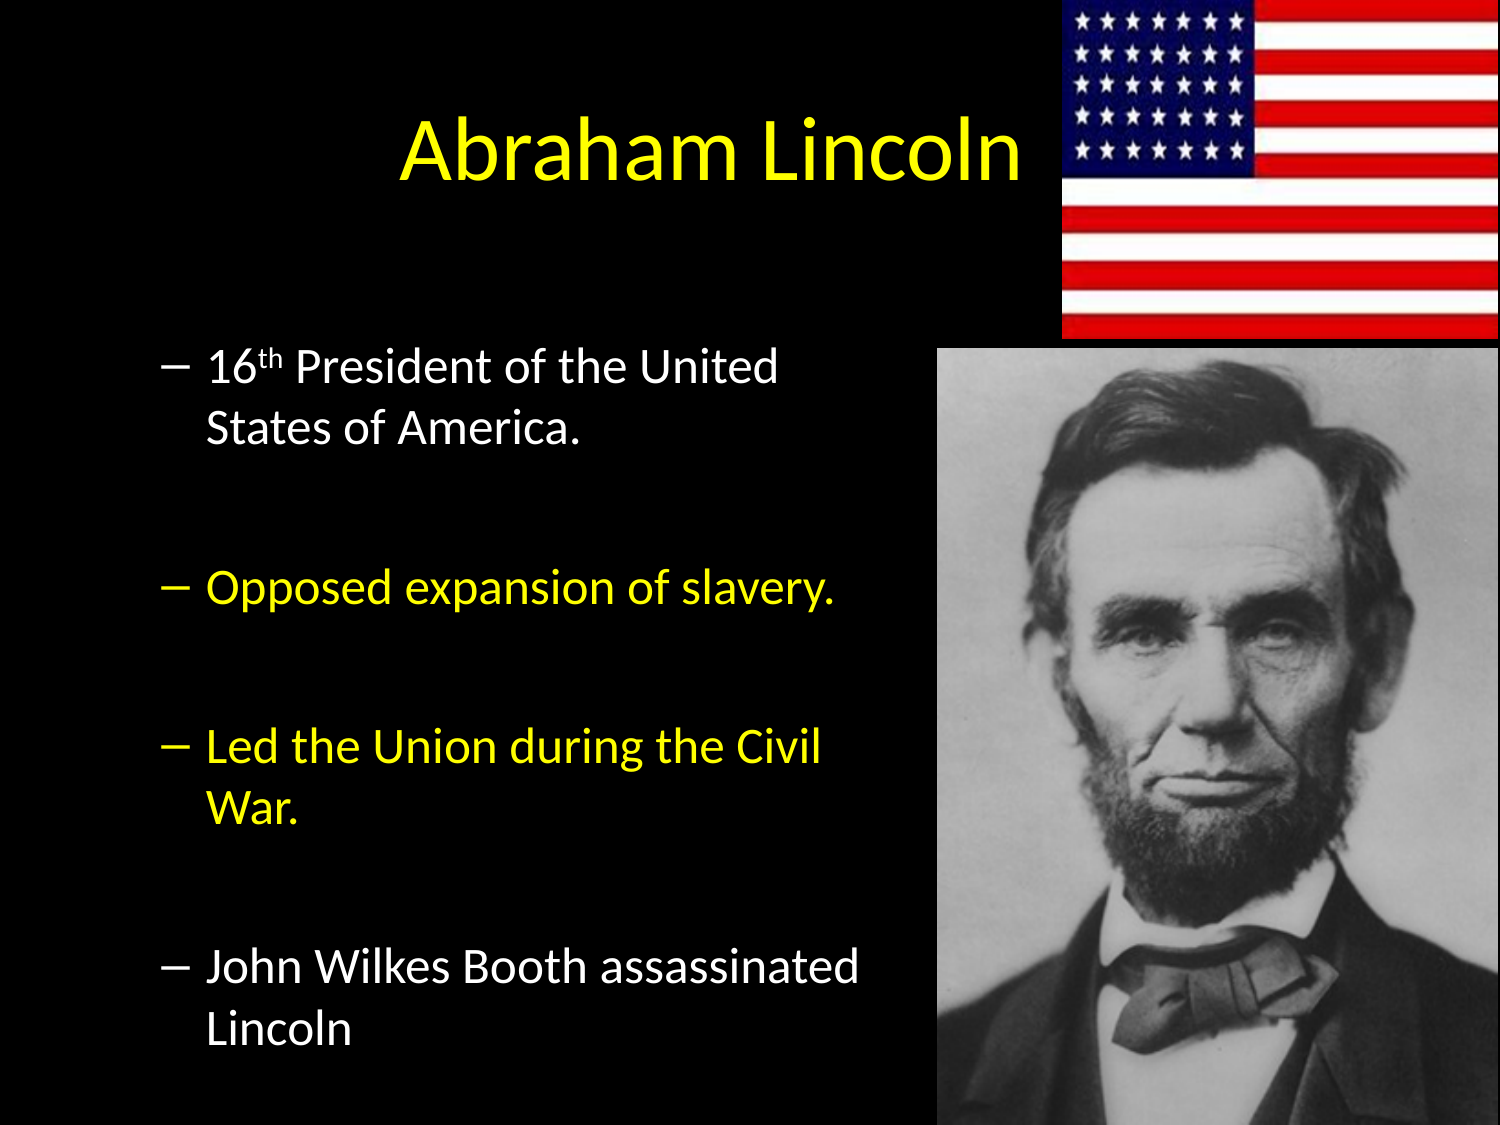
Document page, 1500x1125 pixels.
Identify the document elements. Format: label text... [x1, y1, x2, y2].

list 16th President of the United States of America. Opposed expansion of slavery. Led the Union during the Civil War. John Wilkes Booth assassinated Lincoln [75, 324, 913, 1068]
picture [937, 348, 1499, 1125]
picture [1062, 0, 1498, 339]
title Abraham Lincoln [37, 50, 1057, 238]
